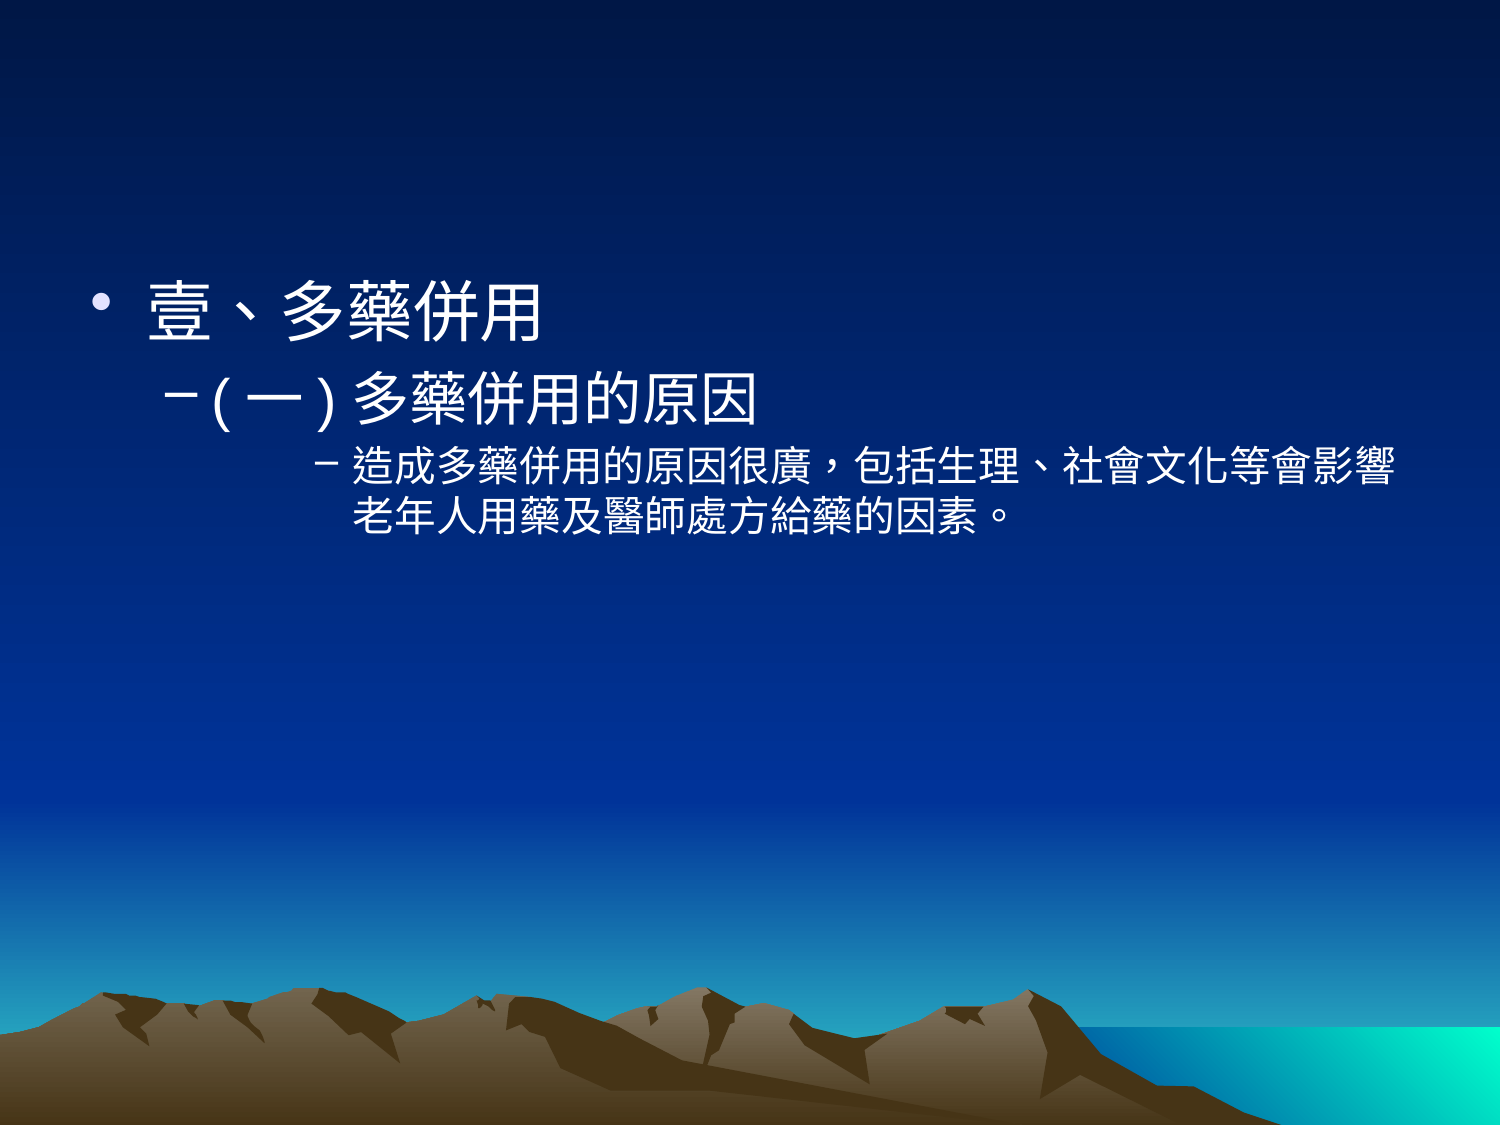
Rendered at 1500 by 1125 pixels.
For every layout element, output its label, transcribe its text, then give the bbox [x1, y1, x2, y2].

list 壹、多藥併用 (一)多藥併用的原因 造成多藥併用的原因很廣，包括生理、社會文化等會影響老年人用藥及醫師處方給藥的因素。 [74, 262, 1426, 1001]
